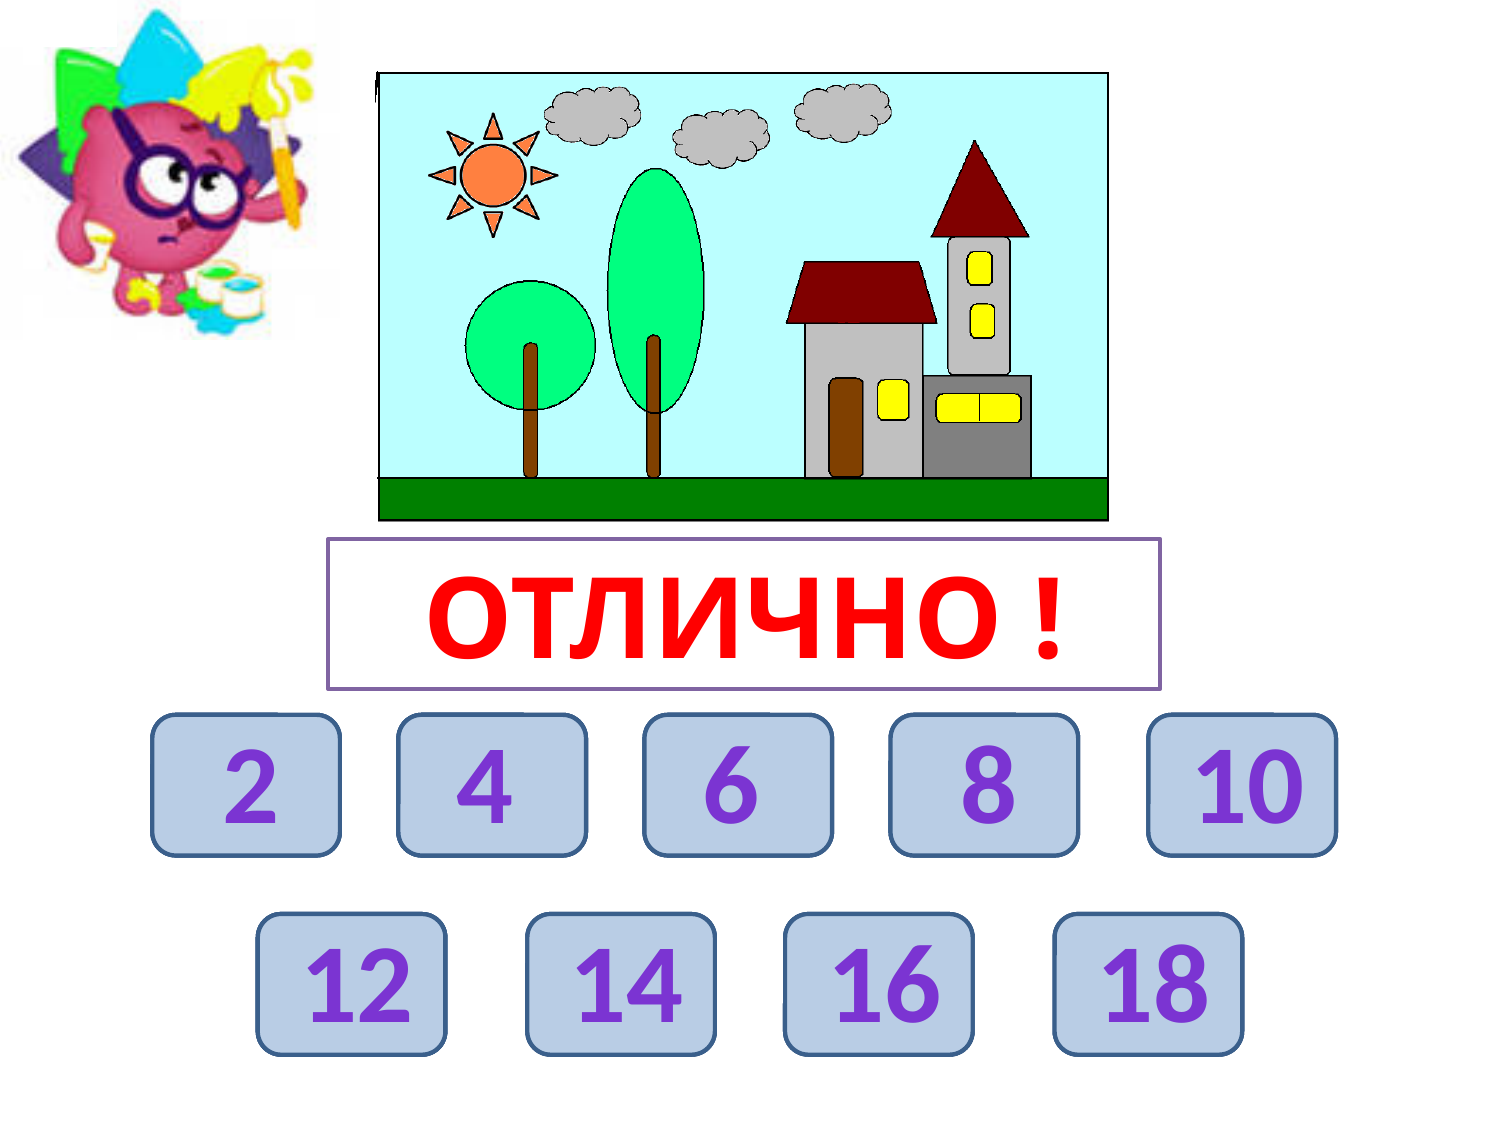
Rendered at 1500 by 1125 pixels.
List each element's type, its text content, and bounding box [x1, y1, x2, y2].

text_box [784, 902, 973, 1055]
text_box Отлично ! [326, 537, 1162, 691]
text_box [890, 702, 1079, 856]
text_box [527, 902, 716, 1055]
picture [0, 0, 341, 341]
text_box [398, 702, 587, 856]
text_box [1148, 702, 1337, 856]
picture [374, 70, 1115, 527]
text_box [1054, 902, 1243, 1055]
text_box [152, 702, 341, 856]
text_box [644, 702, 833, 856]
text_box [257, 902, 446, 1055]
